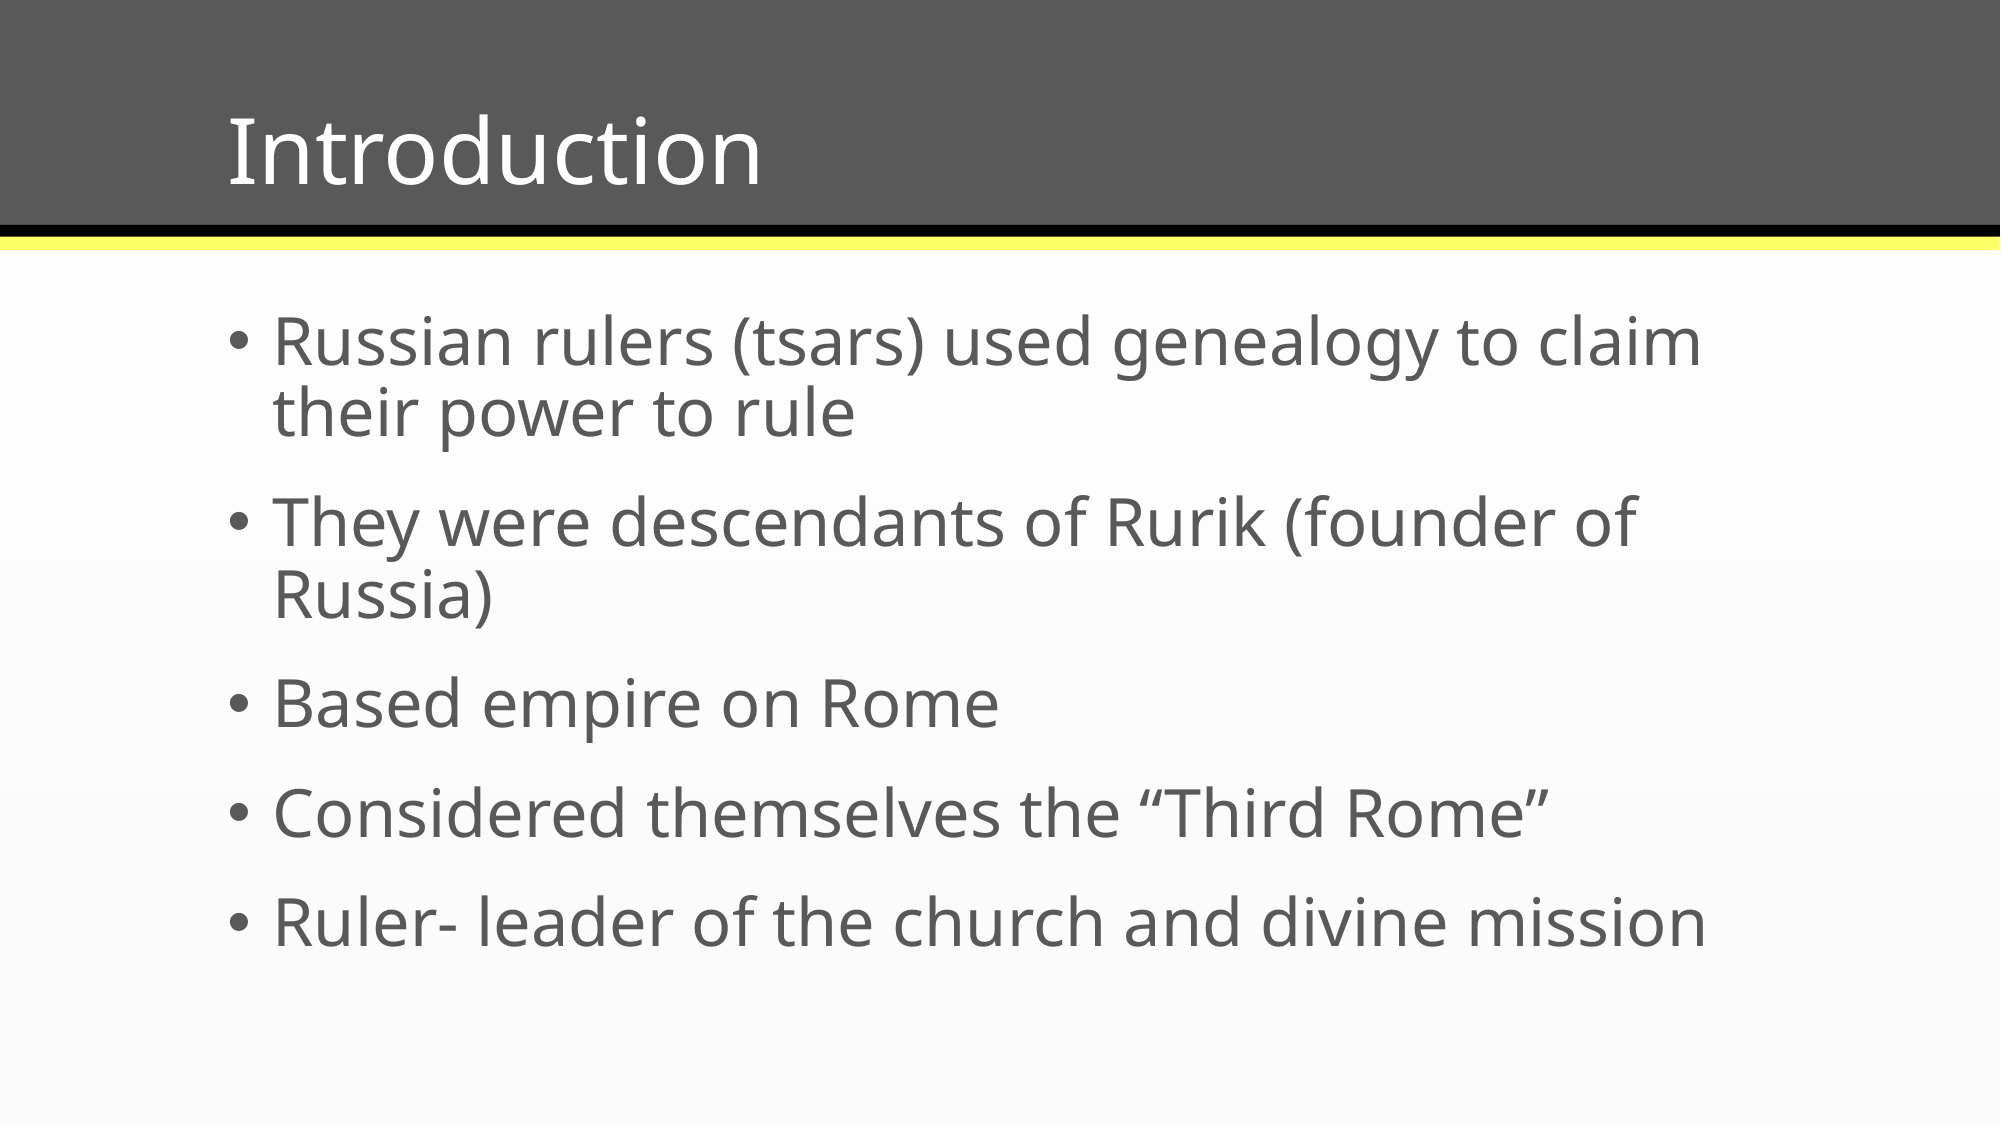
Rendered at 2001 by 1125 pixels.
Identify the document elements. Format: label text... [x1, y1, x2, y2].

title Introduction [212, 41, 1788, 212]
list Russian rulers (tsars) used genealogy to claim their power to rule They were descendants of Rurik (founder of Russia) Based empire on Rome Considered themselves the “Third Rome” Ruler- leader of the church and divine mission [212, 299, 1788, 1013]
